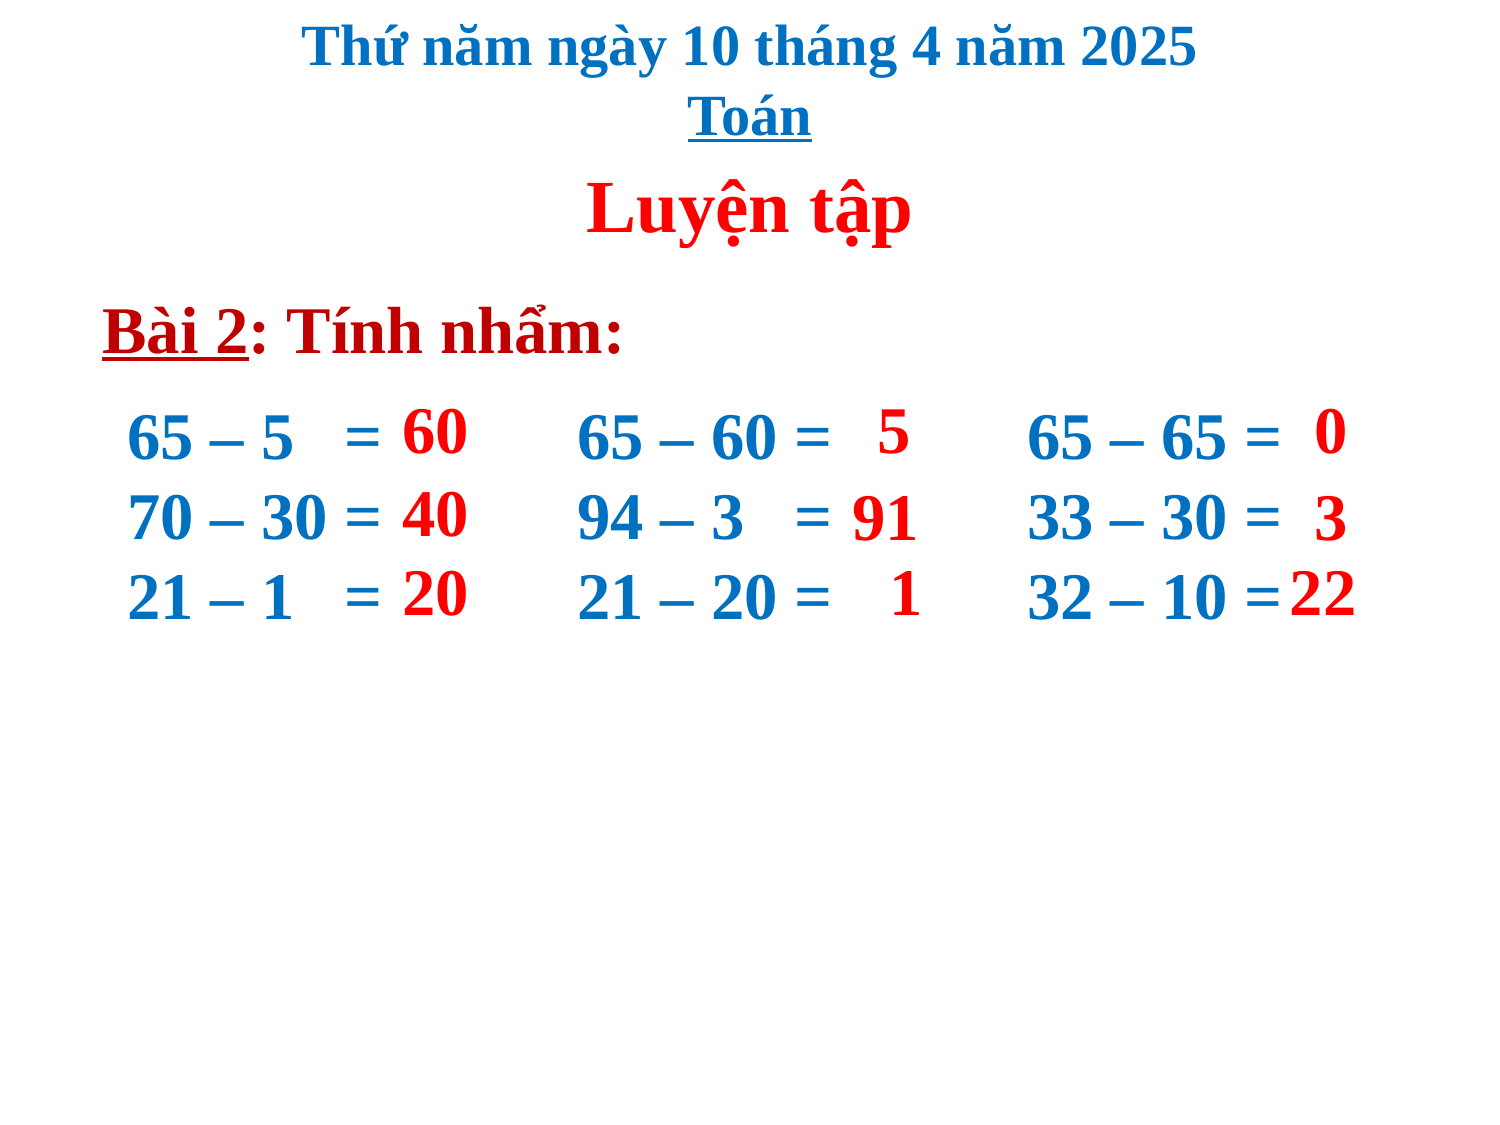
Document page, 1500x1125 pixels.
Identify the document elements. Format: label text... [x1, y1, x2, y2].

text_box 1 [875, 541, 975, 637]
text_box 5 [862, 379, 963, 474]
text_box 91 [837, 466, 938, 562]
text_box Bài 2: Tính nhẩm: [87, 279, 800, 374]
text_box 3 [1299, 466, 1400, 562]
text_box Luyện tập [0, 149, 1500, 255]
text_box 20 [387, 541, 488, 637]
text_box Thứ năm ngày 10 tháng 4 năm 2025 Toán [0, 0, 1500, 149]
text_box 22 [1275, 541, 1375, 637]
text_box 65 – 5 = 65 – 60 = 65 – 65 = 70 – 30 = 94 – 3 = 33 – 30 = 21 – 1 = 21 – 20 = 32 – 10 = [112, 385, 1500, 641]
text_box 0 [1299, 379, 1400, 466]
text_box 60 [387, 379, 488, 462]
text_box 40 [387, 462, 488, 541]
